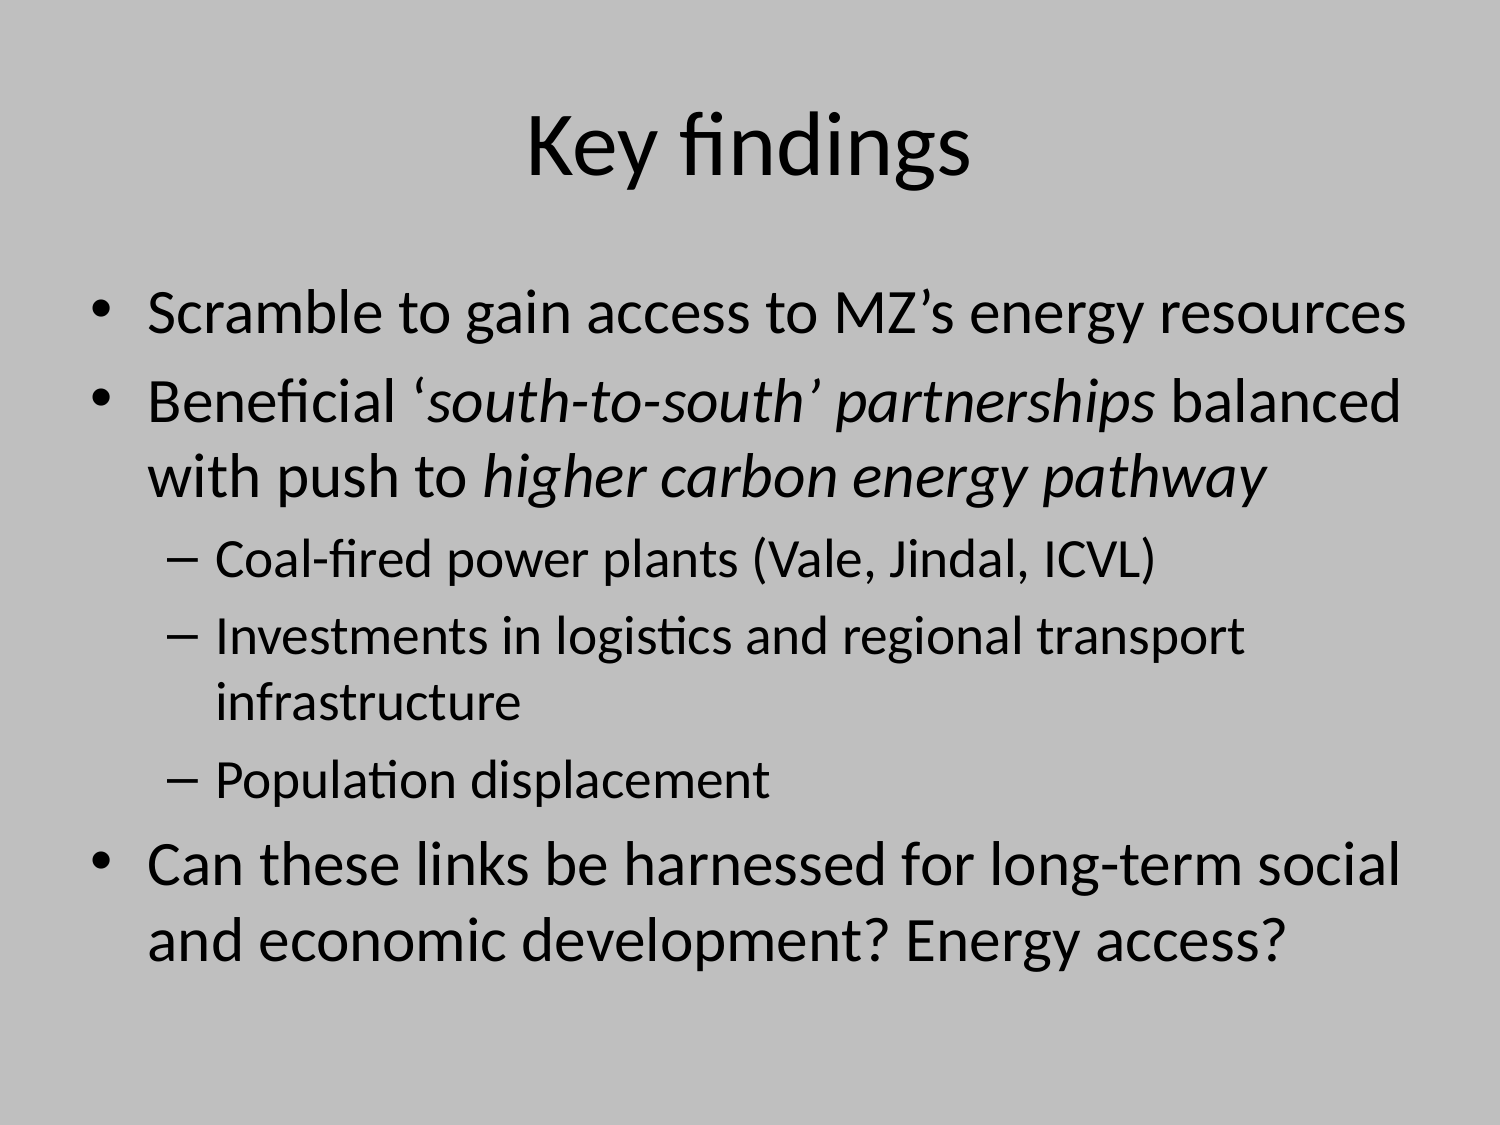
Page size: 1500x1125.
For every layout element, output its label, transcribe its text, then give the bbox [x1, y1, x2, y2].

title Key findings [75, 45, 1425, 233]
list Scramble to gain access to MZ’s energy resources Beneficial ‘south-to-south’ partnerships balanced with push to higher carbon energy pathway Coal-fired power plants (Vale, Jindal, ICVL) Investments in logistics and regional transport infrastructure Population displacement Can these links be harnessed for long-term social and economic development? Energy access? [75, 262, 1425, 1005]
